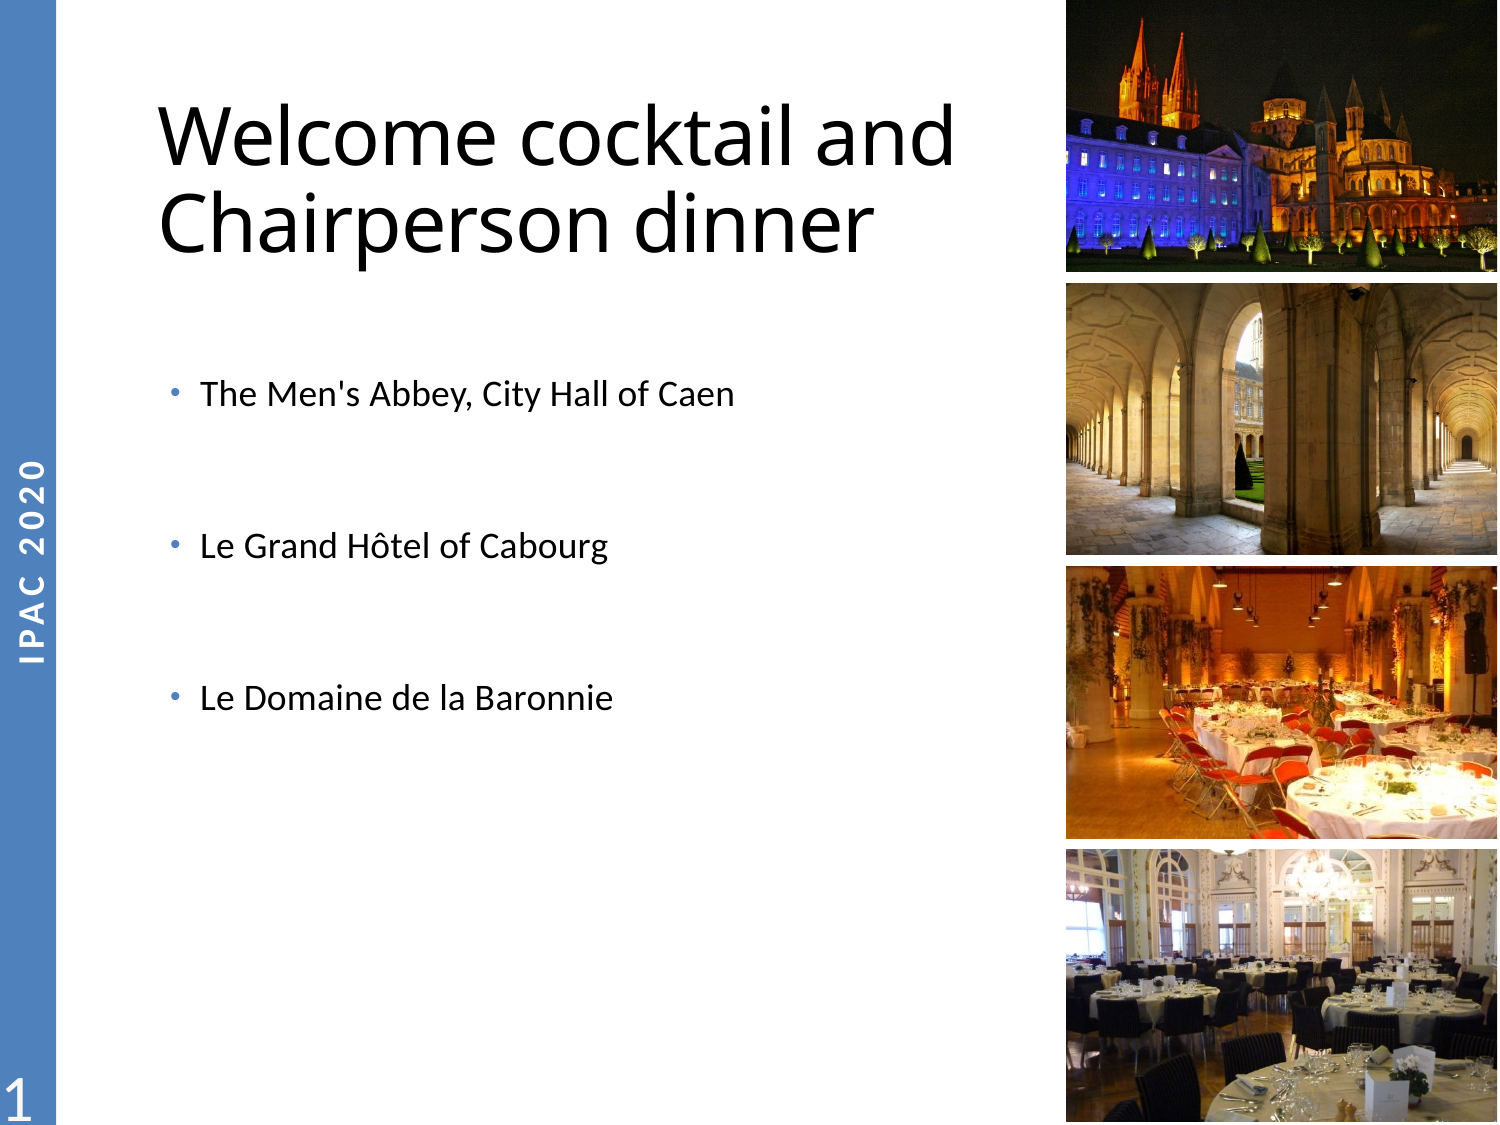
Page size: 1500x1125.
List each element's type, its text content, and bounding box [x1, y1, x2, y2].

picture [1065, 282, 1498, 556]
list IPAC 2020 [0, 60, 60, 681]
text_box Welcome cocktail and Chairperson dinner [142, 59, 972, 278]
picture [1065, 849, 1498, 1122]
picture [1065, 0, 1498, 272]
list The Men's Abbey, City Hall of Caen Le Grand Hôtel of Cabourg Le Domaine de la Baronnie [155, 364, 985, 1125]
slide_number 19 [0, 1064, 61, 1125]
picture [1065, 566, 1498, 839]
